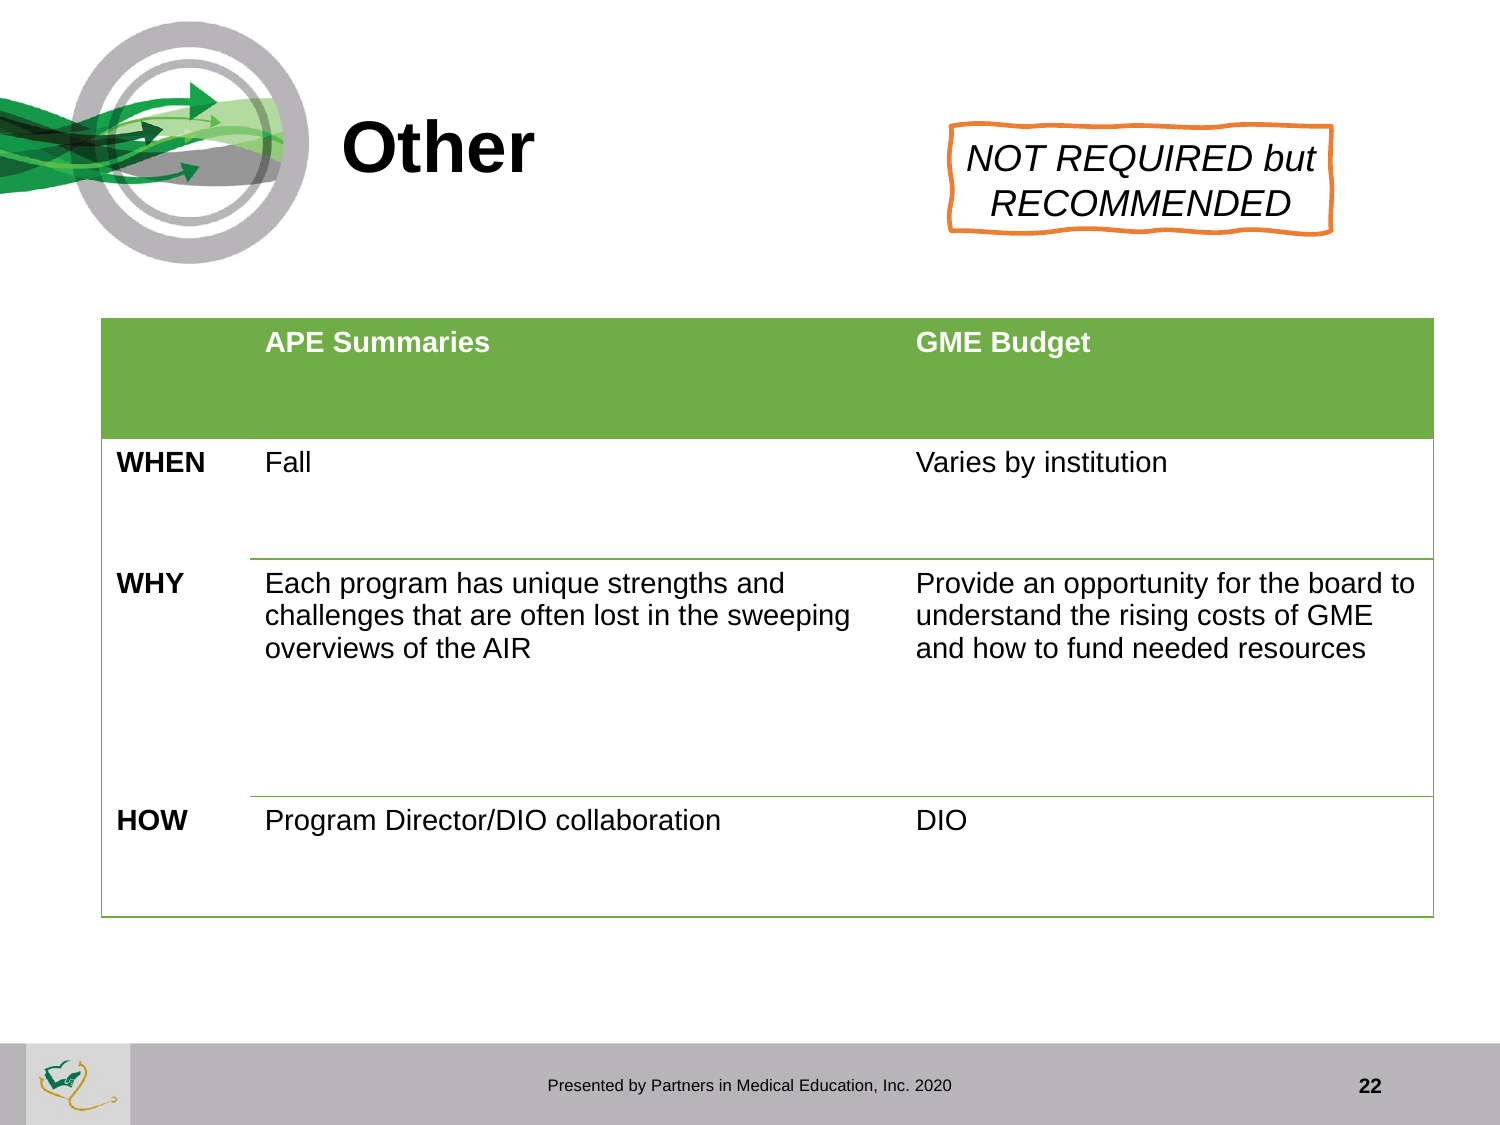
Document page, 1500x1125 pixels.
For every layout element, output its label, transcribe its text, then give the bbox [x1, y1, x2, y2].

table_cell HOW [102, 797, 250, 916]
table_header [102, 319, 250, 439]
text_box NOT REQUIRED but RECOMMENDED [949, 123, 1332, 235]
picture [0, 0, 1500, 1125]
footer Presented by Partners in Medical Education, Inc. 2020 [496, 1055, 1004, 1116]
title Other [326, 40, 1397, 258]
table_header APE Summaries [250, 319, 901, 438]
table_cell DIO [901, 797, 1433, 916]
table_cell Each program has unique strengths and challenges that are often lost in the sweeping overviews of the AIR [250, 560, 901, 796]
table_cell WHY [102, 559, 250, 797]
table_cell Varies by institution [901, 439, 1433, 558]
table_cell Fall [250, 439, 901, 558]
table_header GME Budget [901, 319, 1433, 438]
table_cell WHEN [102, 439, 250, 559]
table_cell Provide an opportunity for the board to understand the rising costs of GME and how to fund needed resources [901, 560, 1433, 796]
slide_number 22 [1059, 1055, 1397, 1116]
table_cell Program Director/DIO collaboration [250, 797, 901, 916]
